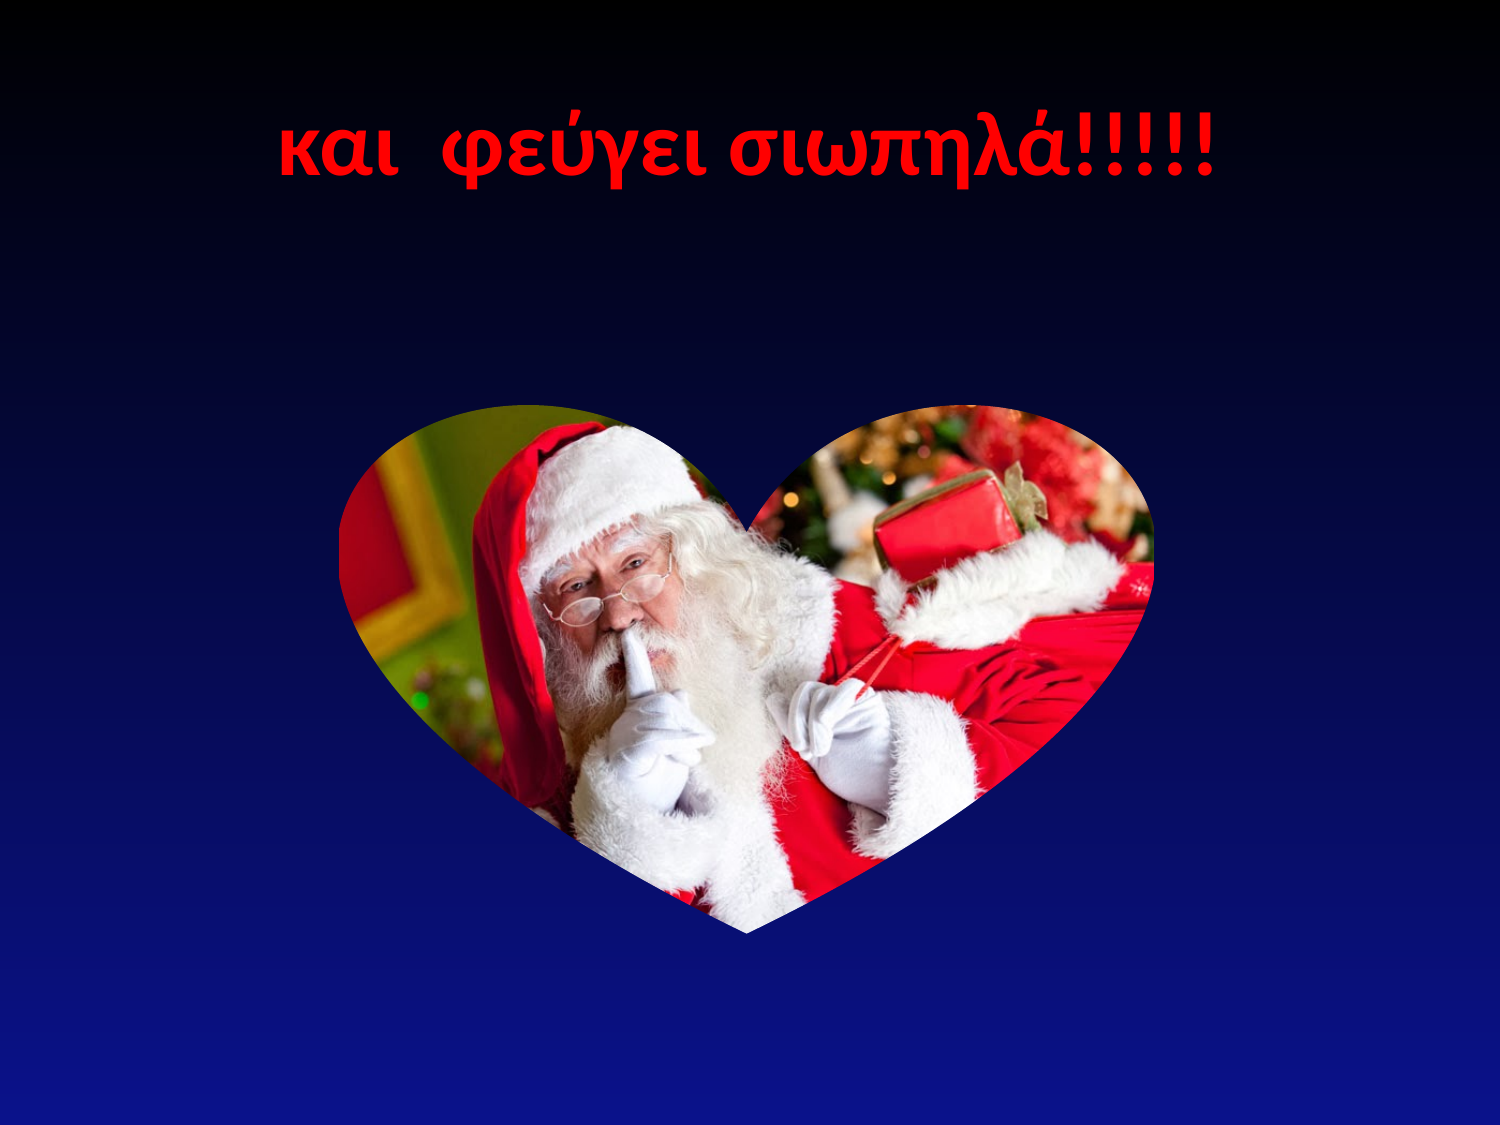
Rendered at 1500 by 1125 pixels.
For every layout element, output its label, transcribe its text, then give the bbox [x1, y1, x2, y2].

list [339, 398, 1154, 934]
title και φεύγει σιωπηλά!!!!! [75, 45, 1425, 233]
